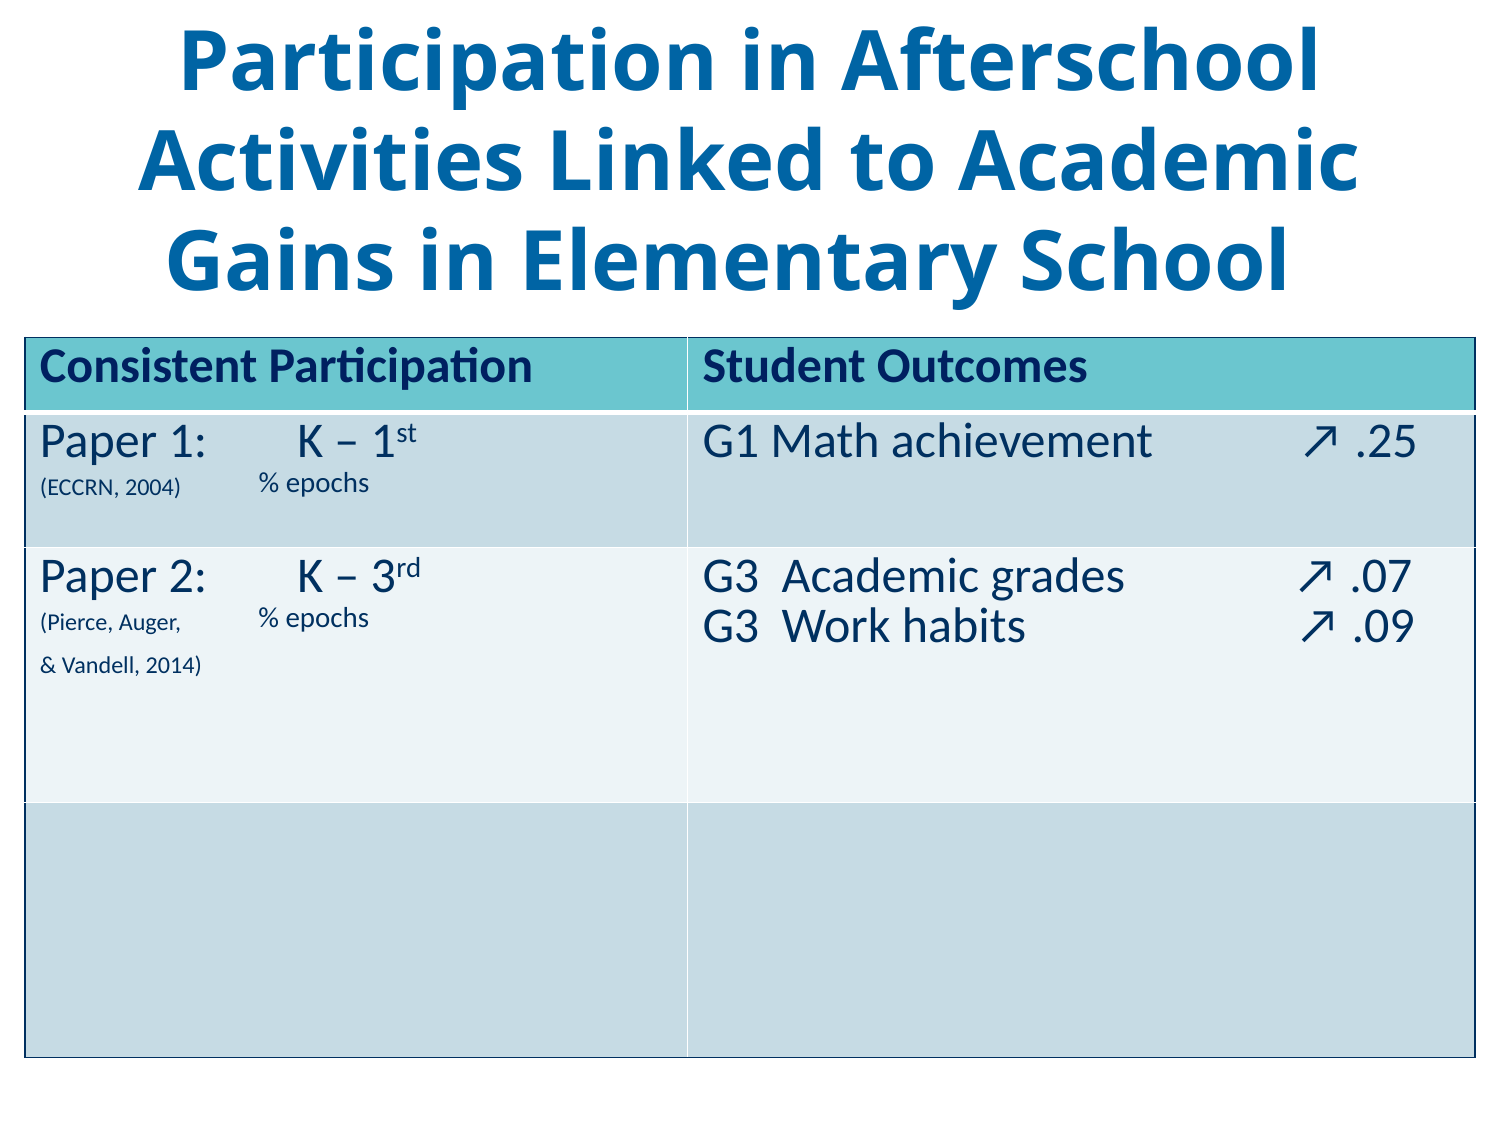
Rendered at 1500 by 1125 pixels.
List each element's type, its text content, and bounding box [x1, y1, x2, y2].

table_cell G1 Math achievement ↗ .25 [688, 415, 1474, 547]
table_cell [26, 803, 687, 1057]
title Participation in Afterschool Activities Linked to Academic Gains in Elementary School [6, 0, 1494, 325]
table_cell G3 Academic grades ↗ .07 G3 Work habits ↗ .09 [688, 548, 1474, 802]
table_header Consistent Participation [26, 338, 687, 410]
table_header Student Outcomes [688, 338, 1474, 410]
table_cell Paper 2: K – 3rd (Pierce, Auger, % epochs & Vandell, 2014) [26, 548, 687, 802]
table_cell [688, 803, 1474, 1057]
table_cell Paper 1: K – 1st (ECCRN, 2004) % epochs [26, 415, 687, 547]
